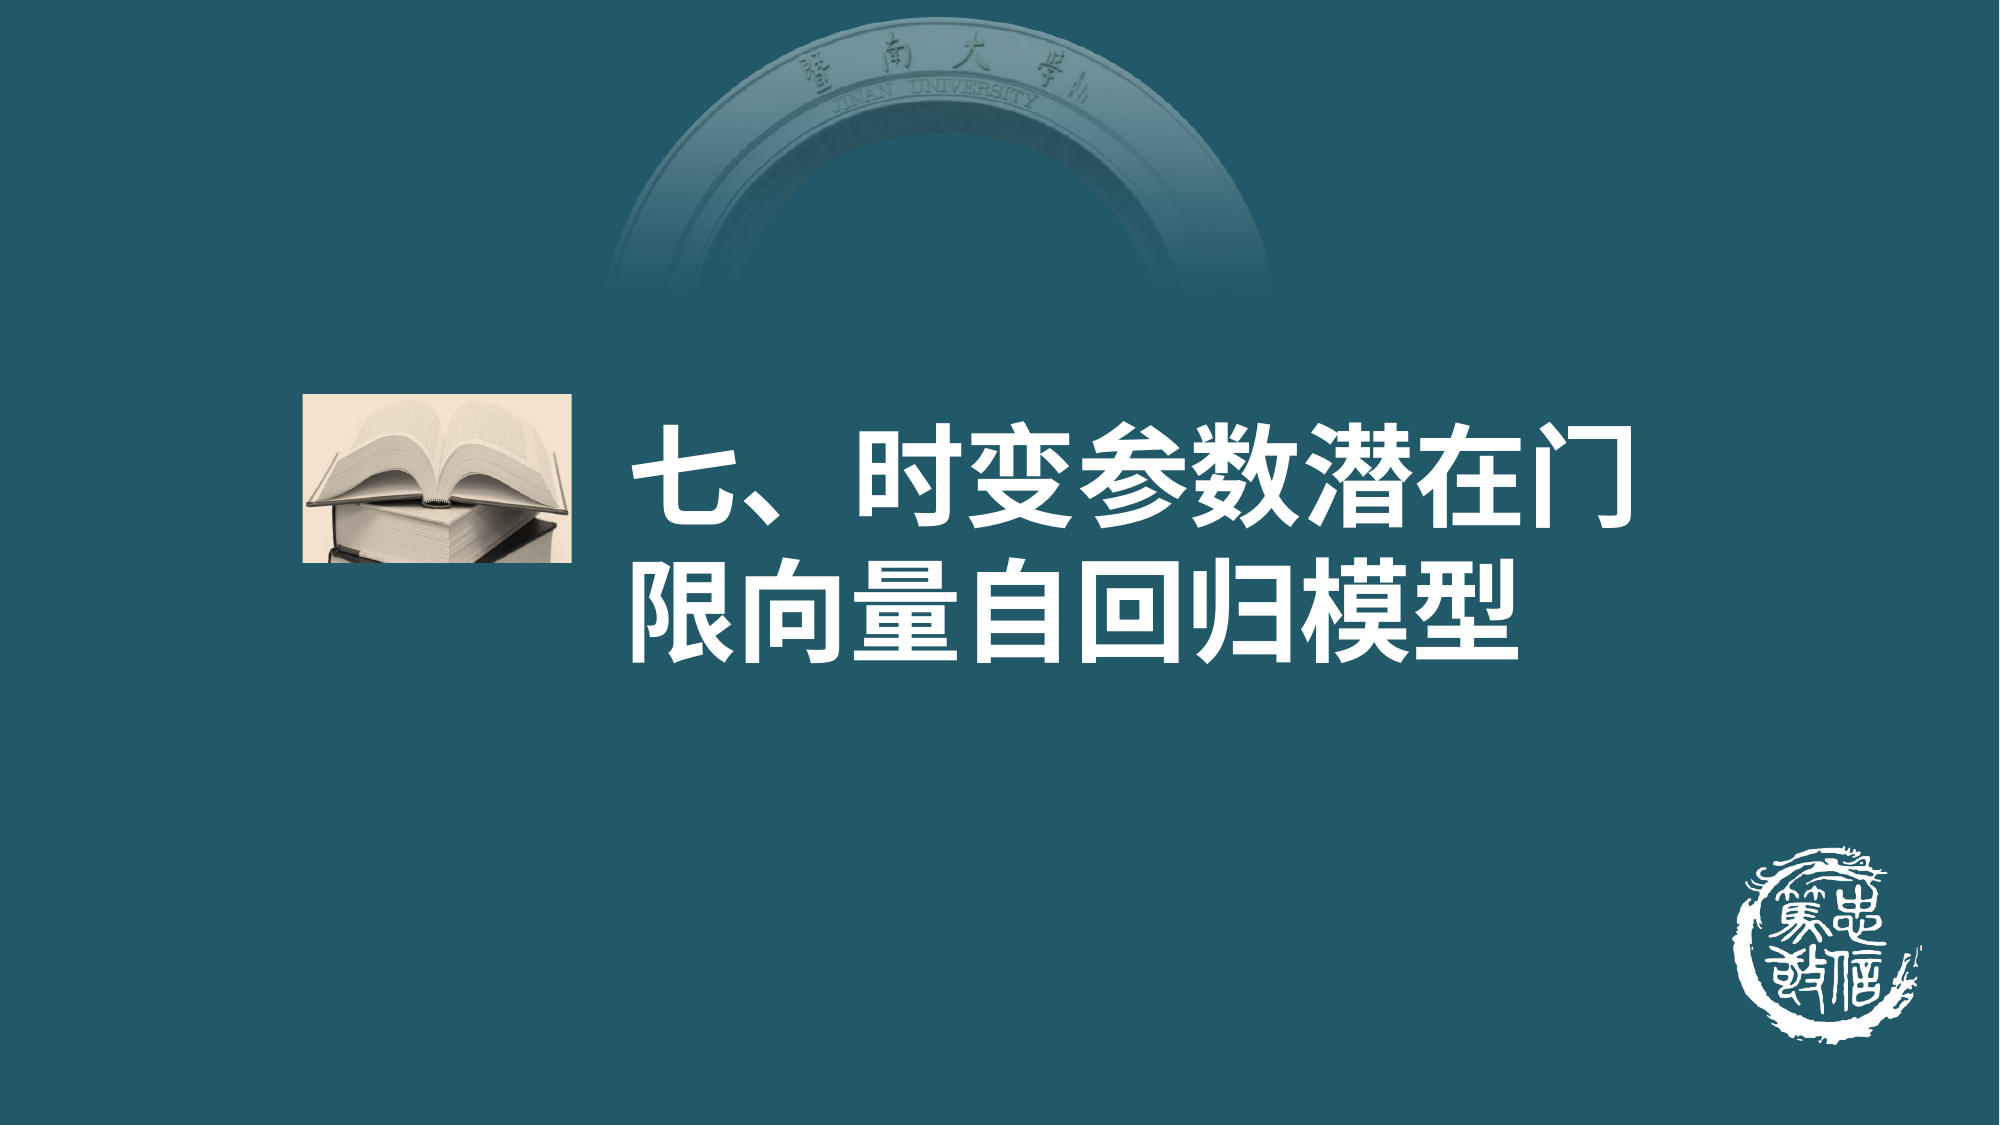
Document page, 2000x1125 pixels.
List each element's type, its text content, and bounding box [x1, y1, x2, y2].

text_box 七、时变参数潜在门限向量自回归模型 [467, 398, 1681, 684]
picture [512, 0, 1392, 301]
picture [1732, 846, 1922, 1045]
